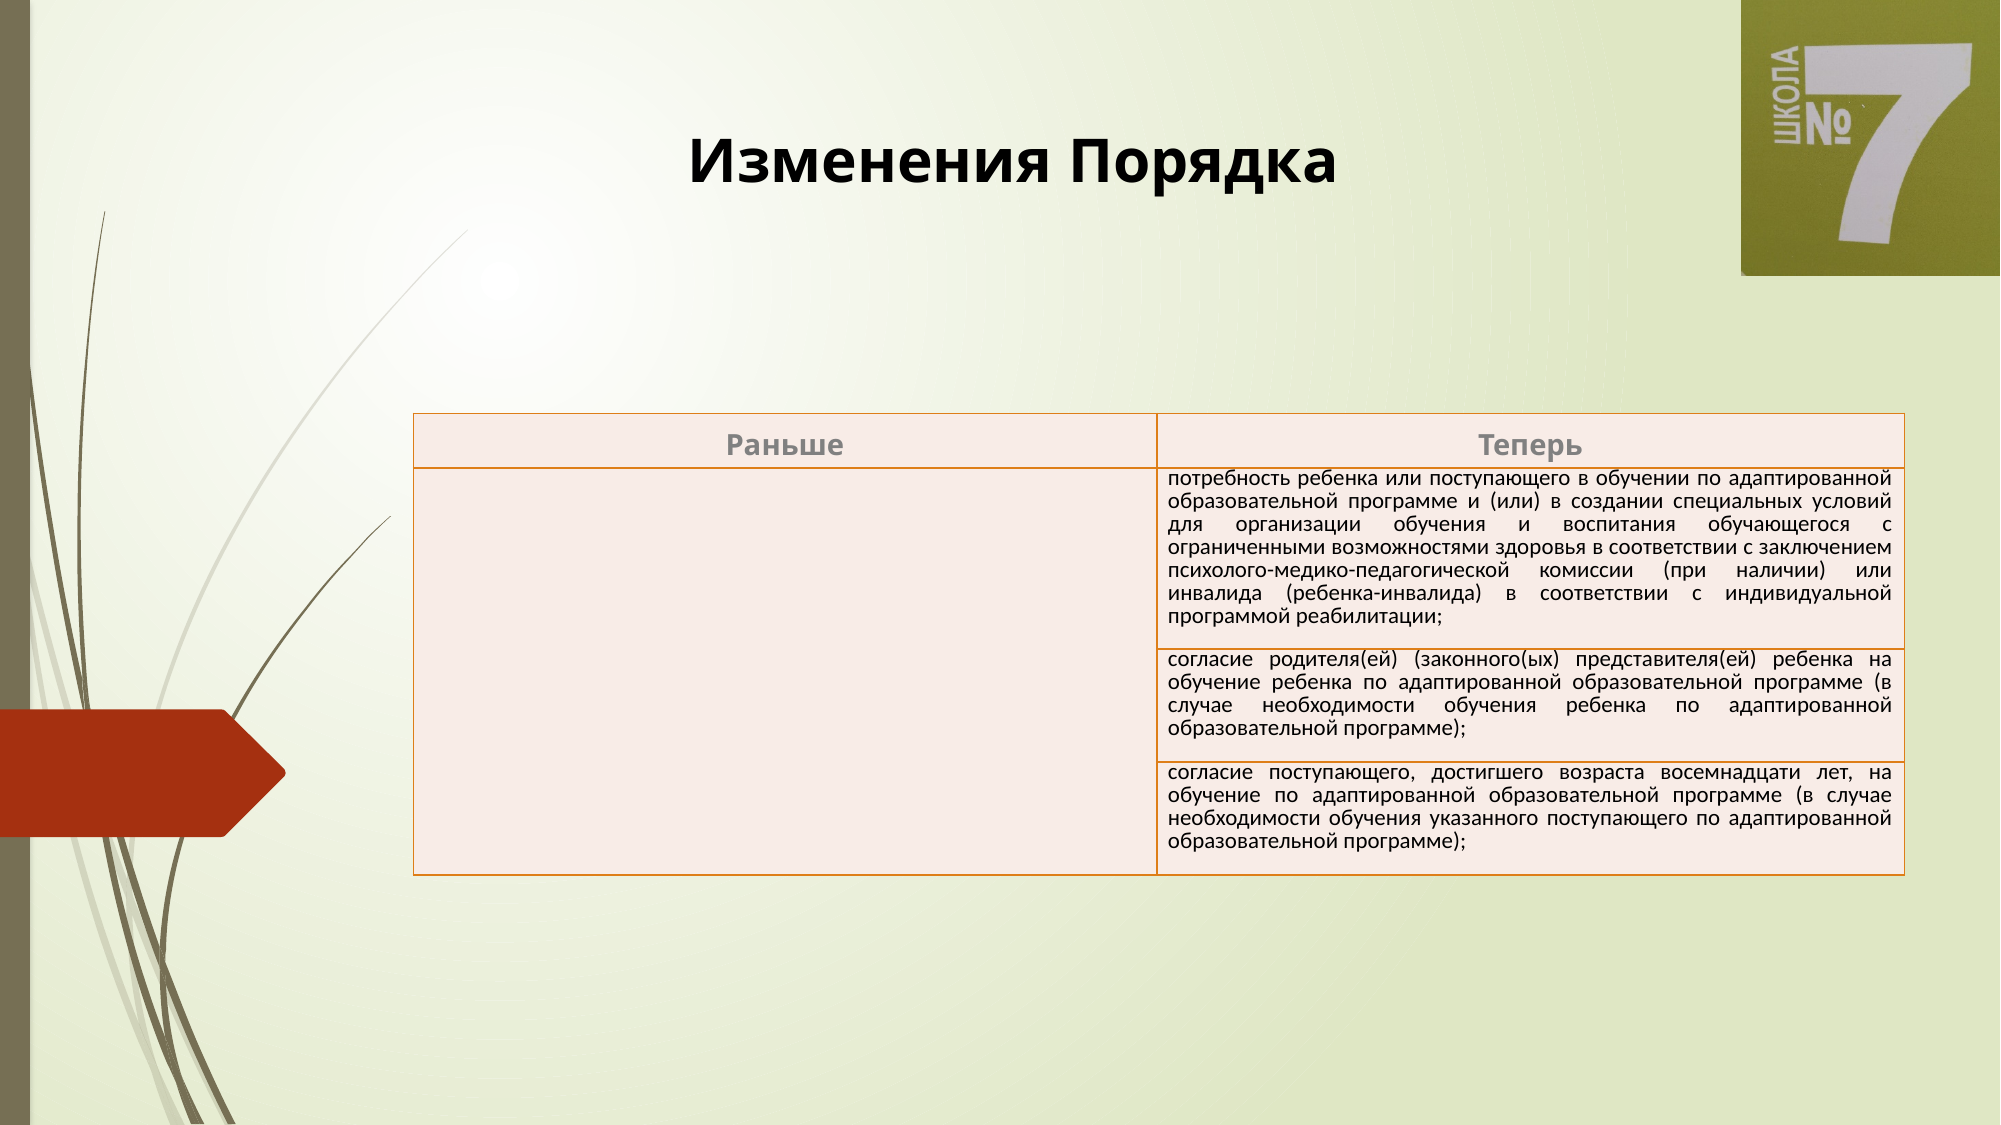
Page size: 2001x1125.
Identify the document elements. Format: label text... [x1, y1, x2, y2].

text_box Изменения Порядка [570, 114, 1430, 203]
picture [1740, 0, 2000, 276]
table_cell [414, 469, 1156, 874]
table_cell согласие родителя(ей) (законного(ых) представителя(ей) ребенка на обучение ребенка по адаптированной образовательной программе (в случае необходимости обучения ребенка по адаптированной образовательной программе); [1158, 650, 1904, 761]
table_header Раньше [414, 414, 1156, 467]
table_cell потребность ребенка или поступающего в обучении по адаптированной образовательной программе и (или) в создании специальных условий для организации обучения и воспитания обучающегося с ограниченными возможностями здоровья в соответствии с заключением психолого-медико-педагогической комиссии (при наличии) или инвалида (ребенка-инвалида) в соответствии с индивидуальной программой реабилитации; [1158, 469, 1904, 648]
table_cell согласие поступающего, достигшего возраста восемнадцати лет, на обучение по адаптированной образовательной программе (в случае необходимости обучения указанного поступающего по адаптированной образовательной программе); [1158, 763, 1904, 874]
table_header Теперь [1158, 414, 1904, 467]
